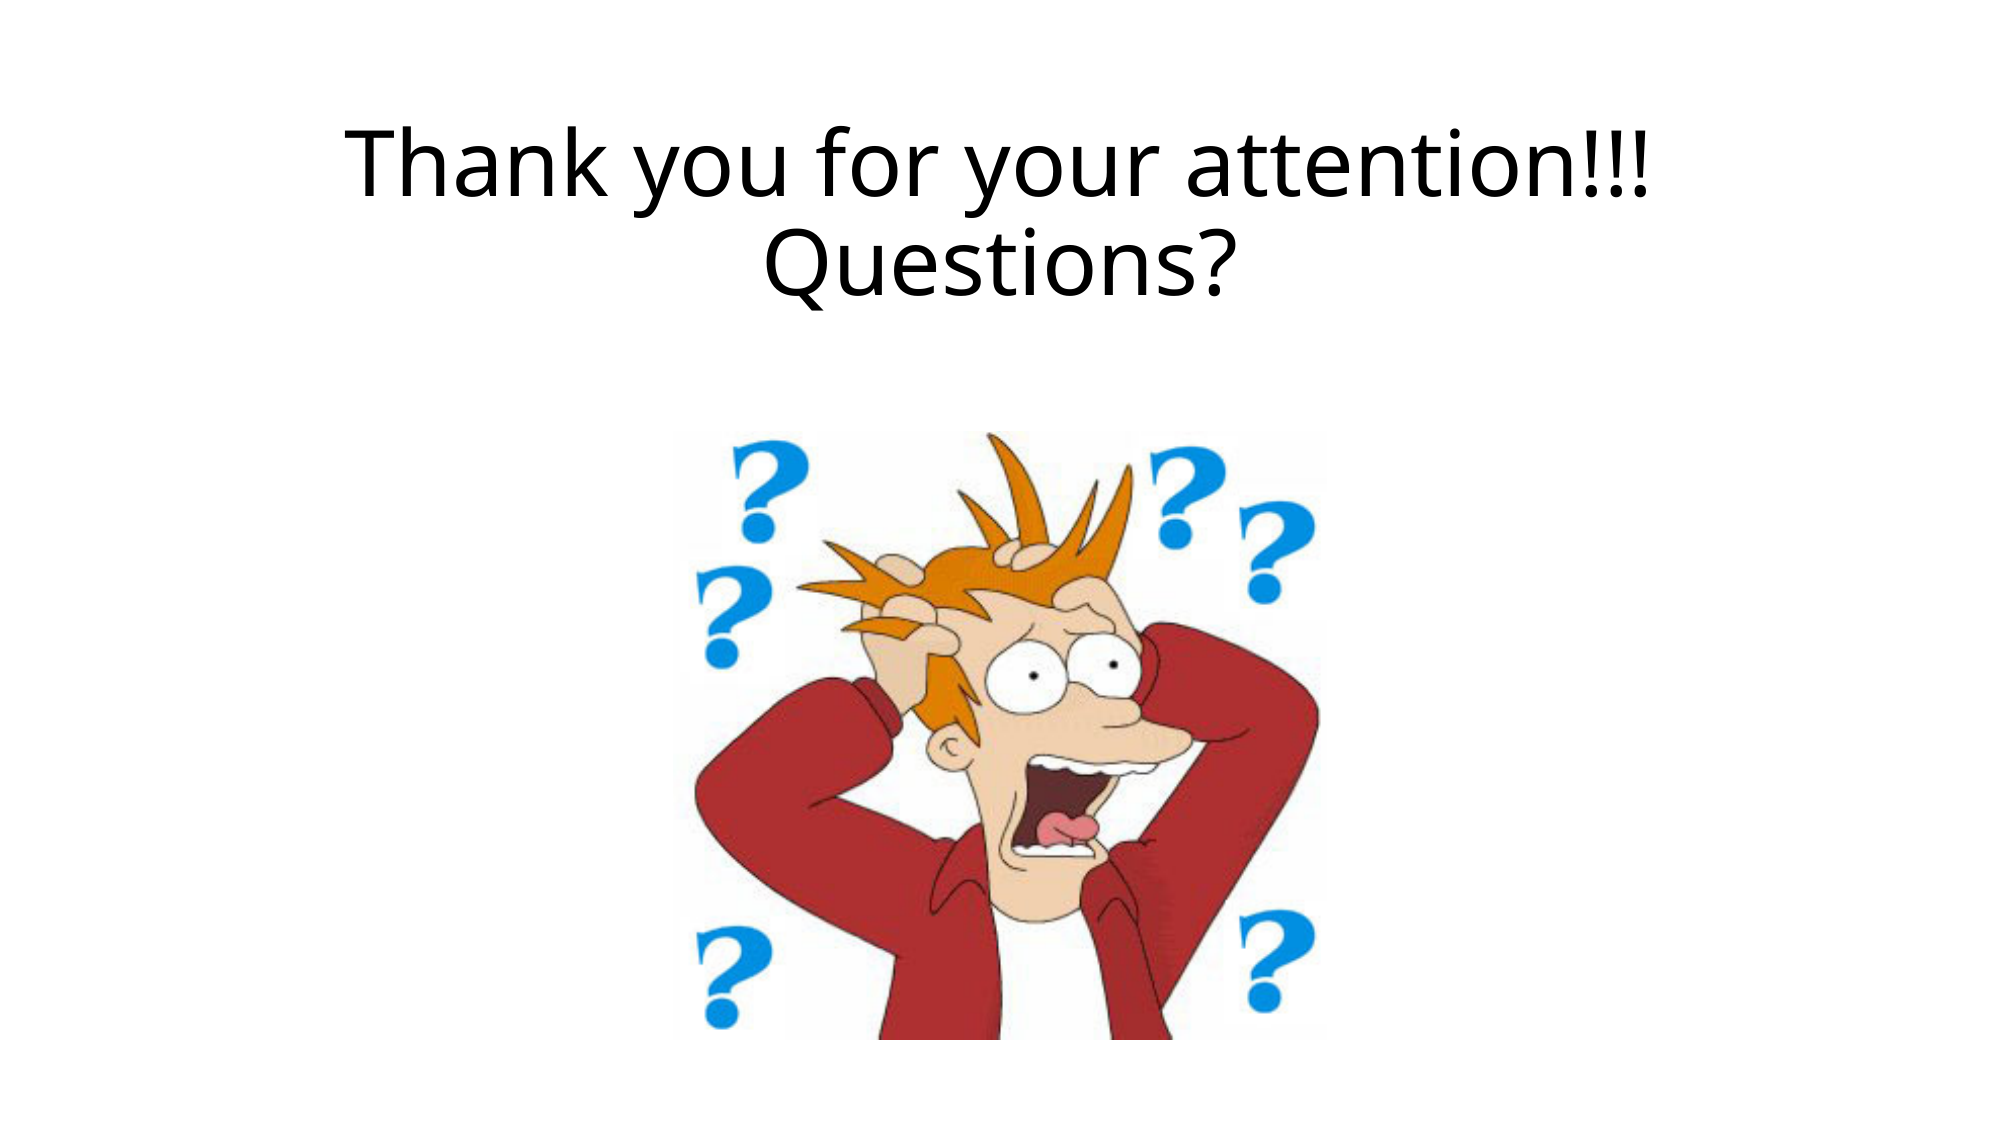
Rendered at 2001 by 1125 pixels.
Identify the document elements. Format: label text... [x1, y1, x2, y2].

picture [673, 431, 1327, 1040]
title Thank you for your attention!!! Questions? [137, 107, 1863, 326]
